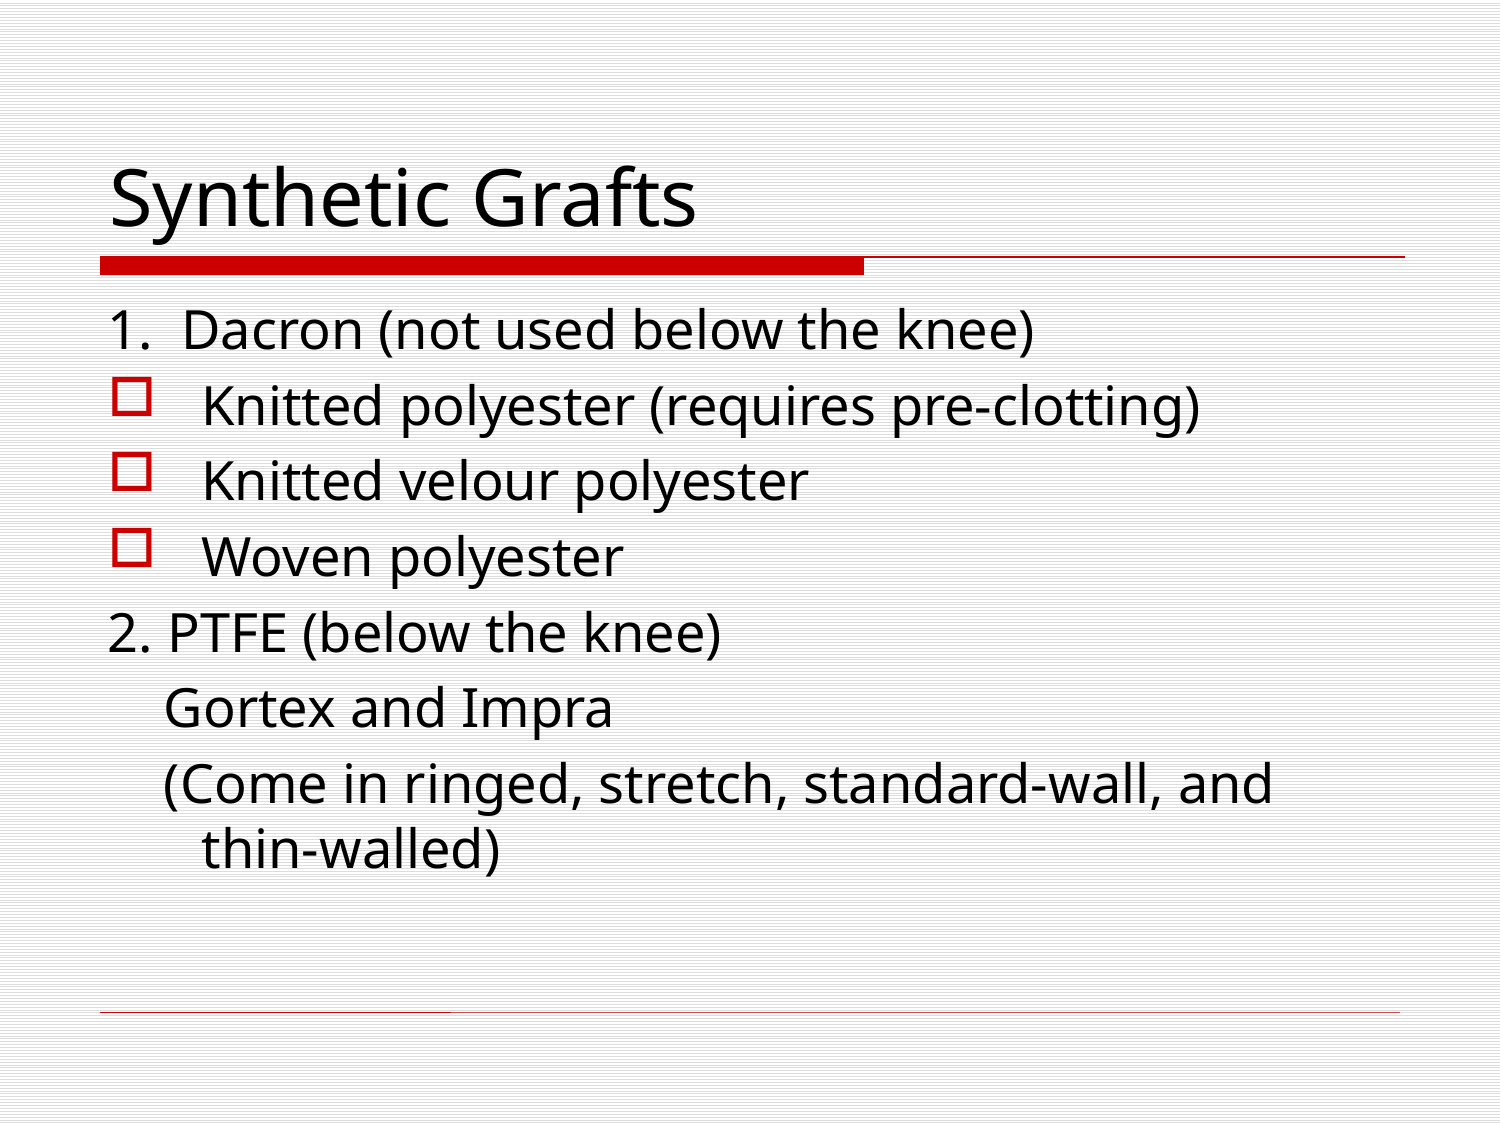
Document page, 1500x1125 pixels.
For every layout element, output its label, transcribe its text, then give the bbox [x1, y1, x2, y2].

list 1. Dacron (not used below the knee) Knitted polyester (requires pre-clotting) Knitted velour polyester Woven polyester 2. PTFE (below the knee) Gortex and Impra (Come in ringed, stretch, standard-wall, and thin-walled) [92, 287, 1406, 988]
title Synthetic Grafts [93, 49, 1407, 250]
